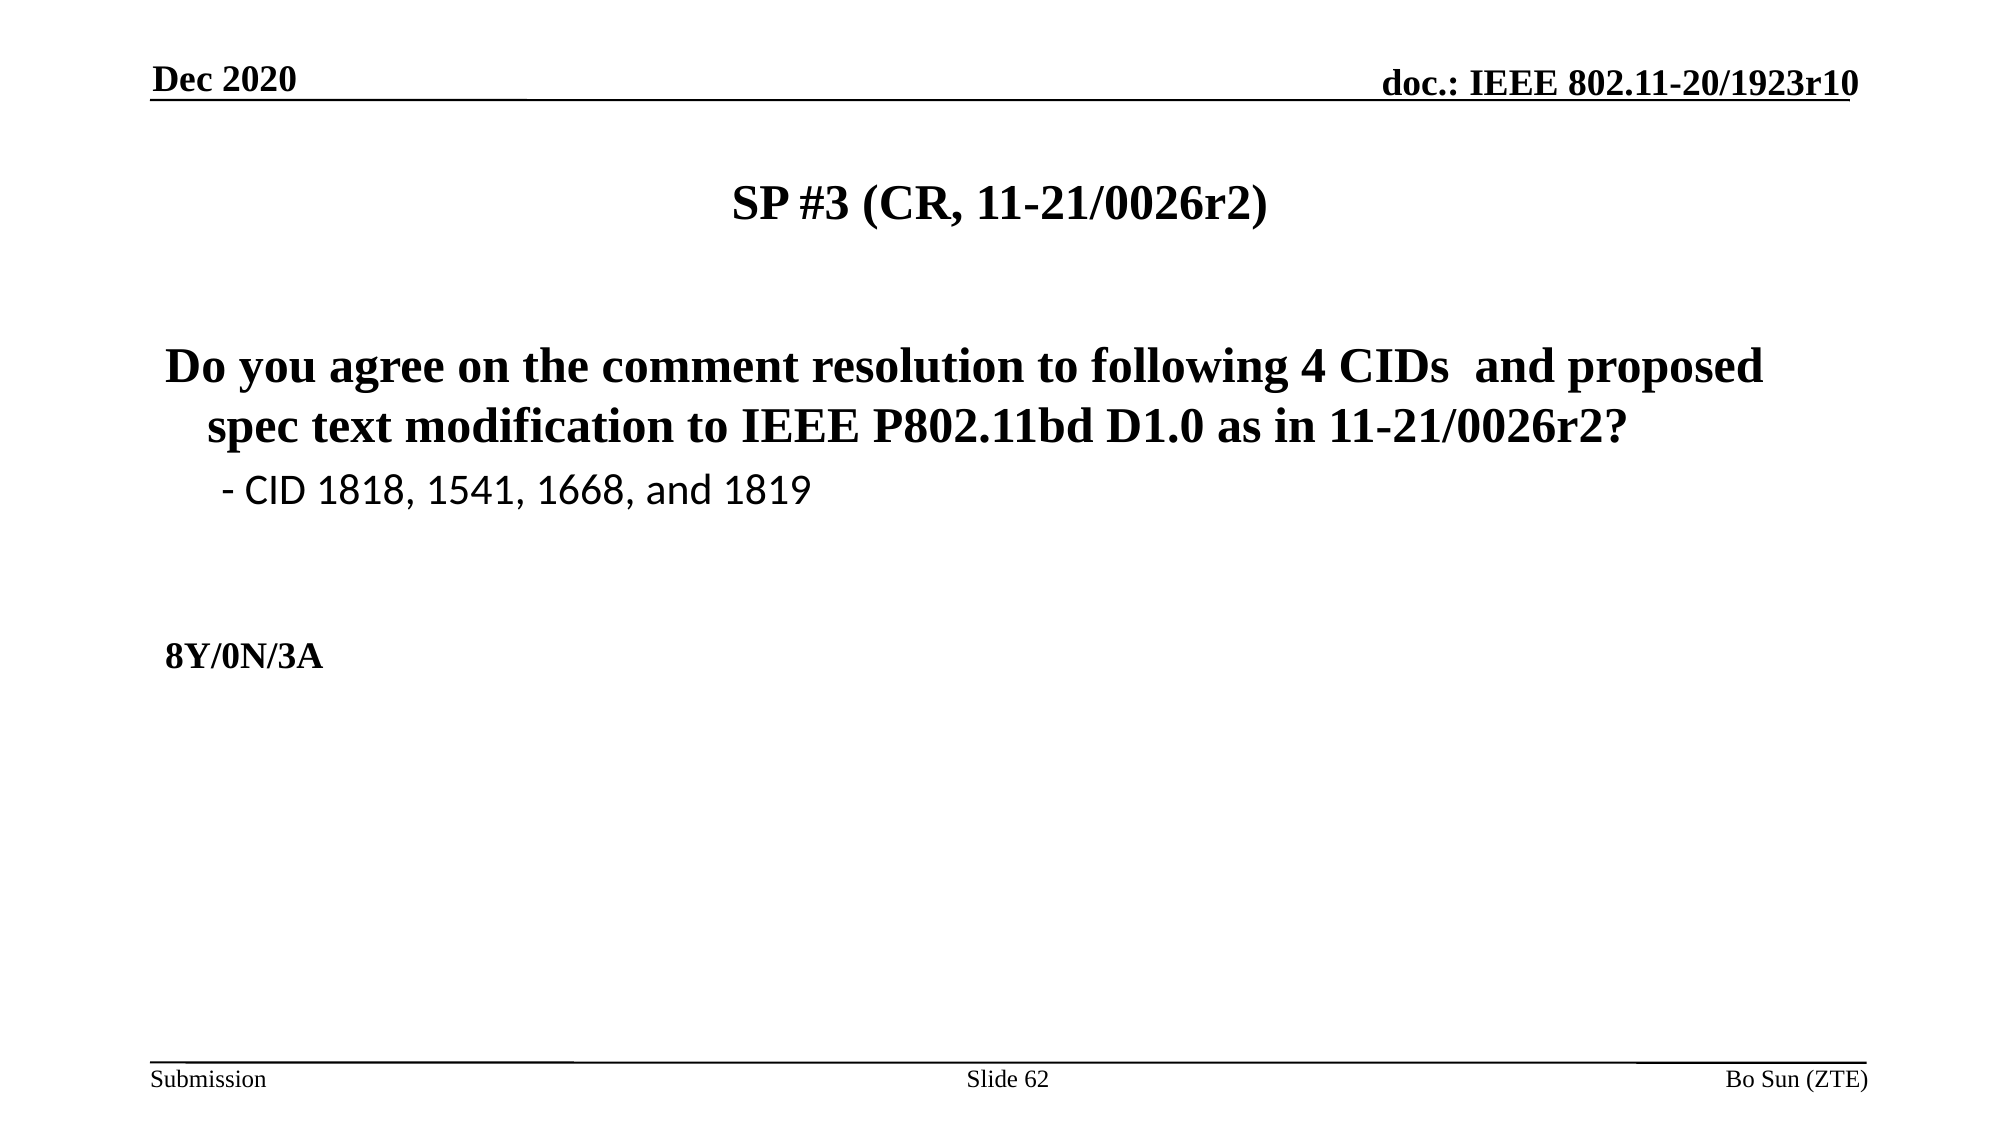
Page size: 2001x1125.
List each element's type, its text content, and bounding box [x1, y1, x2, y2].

list Do you agree on the comment resolution to following 4 CIDs and proposed spec text modification to IEEE P802.11bd D1.0 as in 11-21/0026r2? - CID 1818, 1541, 1668, and 1819 8Y/0N/3A [149, 324, 1850, 1000]
title SP #3 (CR, 11-21/0026r2) [149, 112, 1850, 288]
footer Bo Sun (ZTE) [1171, 1061, 1869, 1093]
slide_number Slide 62 [949, 1061, 1067, 1123]
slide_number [152, 54, 563, 100]
